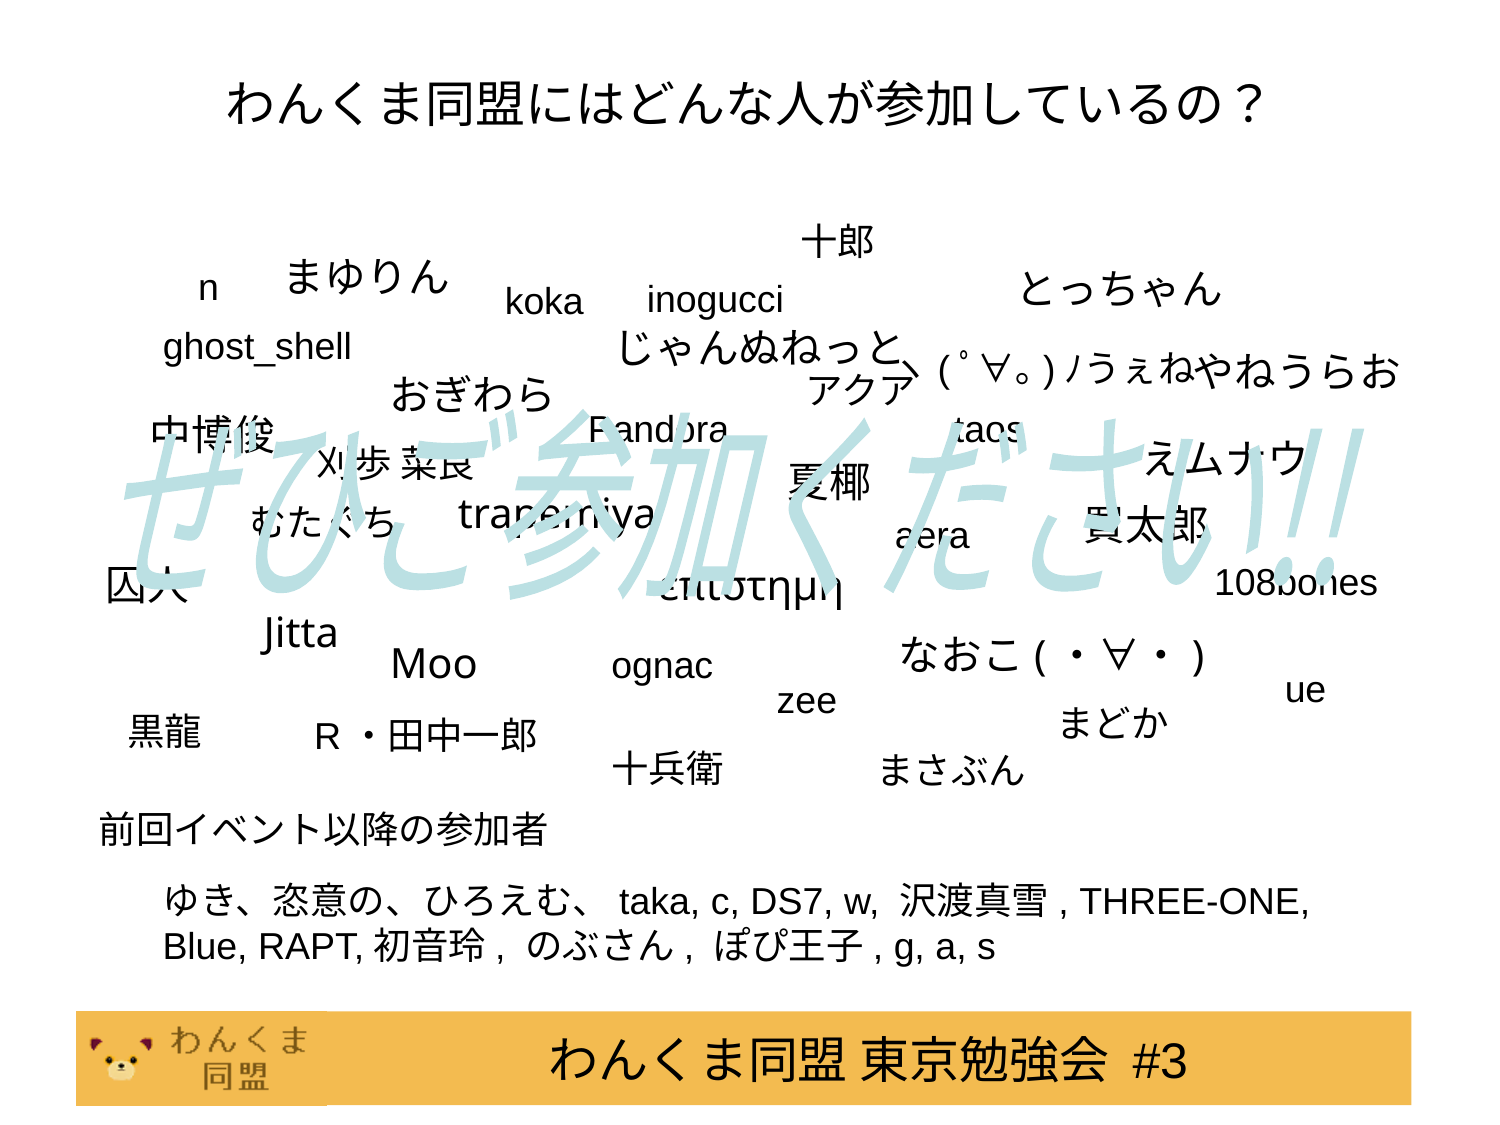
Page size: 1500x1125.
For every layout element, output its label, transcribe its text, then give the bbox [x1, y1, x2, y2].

text_box επιστημη [643, 550, 871, 616]
text_box 前回イベント以降の参加者 [83, 798, 564, 859]
text_box まさぶん [861, 739, 1041, 800]
text_box koka [489, 269, 600, 330]
text_box taos [938, 398, 1040, 458]
text_box ghost_shell [147, 314, 378, 375]
text_box えムナウ [1126, 425, 1334, 490]
text_box 十兵衛 [596, 737, 740, 798]
text_box 108bones [1199, 550, 1394, 611]
text_box なおこ(・∀・) [883, 621, 1231, 687]
text_box Jitta [248, 597, 366, 663]
text_box ヽ(ﾟ∀｡)ﾉうぇね [876, 337, 1211, 398]
text_box zee [761, 668, 853, 729]
text_box まゆりん [267, 243, 475, 309]
text_box アクア [790, 359, 932, 420]
text_box n [183, 255, 234, 316]
text_box やねうらお [1177, 338, 1426, 403]
title わんくま同盟にはどんな人が参加しているの？ [74, 44, 1426, 162]
text_box おぎわら [374, 361, 581, 427]
text_box Moo [374, 629, 504, 695]
text_box ゆき、恣意の、ひろえむ、taka, c, DS7, w, 沢渡真雪, THREE-ONE, Blue, RAPT,初音玲, のぶさん, ぽぴ王子, g, a, s [147, 869, 1388, 975]
text_box aera [879, 503, 985, 564]
text_box trapemiya [442, 479, 689, 545]
text_box inogucci [631, 267, 800, 328]
text_box とっちゃん [1000, 255, 1248, 321]
text_box じゃんぬねっと [598, 314, 931, 380]
text_box 夏椰 [772, 448, 896, 514]
text_box 刈歩 菜良 [301, 432, 491, 493]
text_box ue [1269, 656, 1342, 717]
text_box 囚人 [90, 550, 214, 616]
text_box 十郎 [785, 210, 891, 271]
text_box 買太郎 [1069, 491, 1225, 557]
text_box 黒龍 [112, 700, 218, 761]
text_box ognac [596, 633, 729, 694]
text_box まどか [1041, 692, 1184, 753]
text_box むたぐち [234, 491, 415, 552]
picture [76, 1011, 324, 1106]
text_box Pandora [573, 397, 745, 458]
text_box R・田中一郎 [299, 704, 553, 765]
text_box 中博俊 [134, 401, 300, 467]
